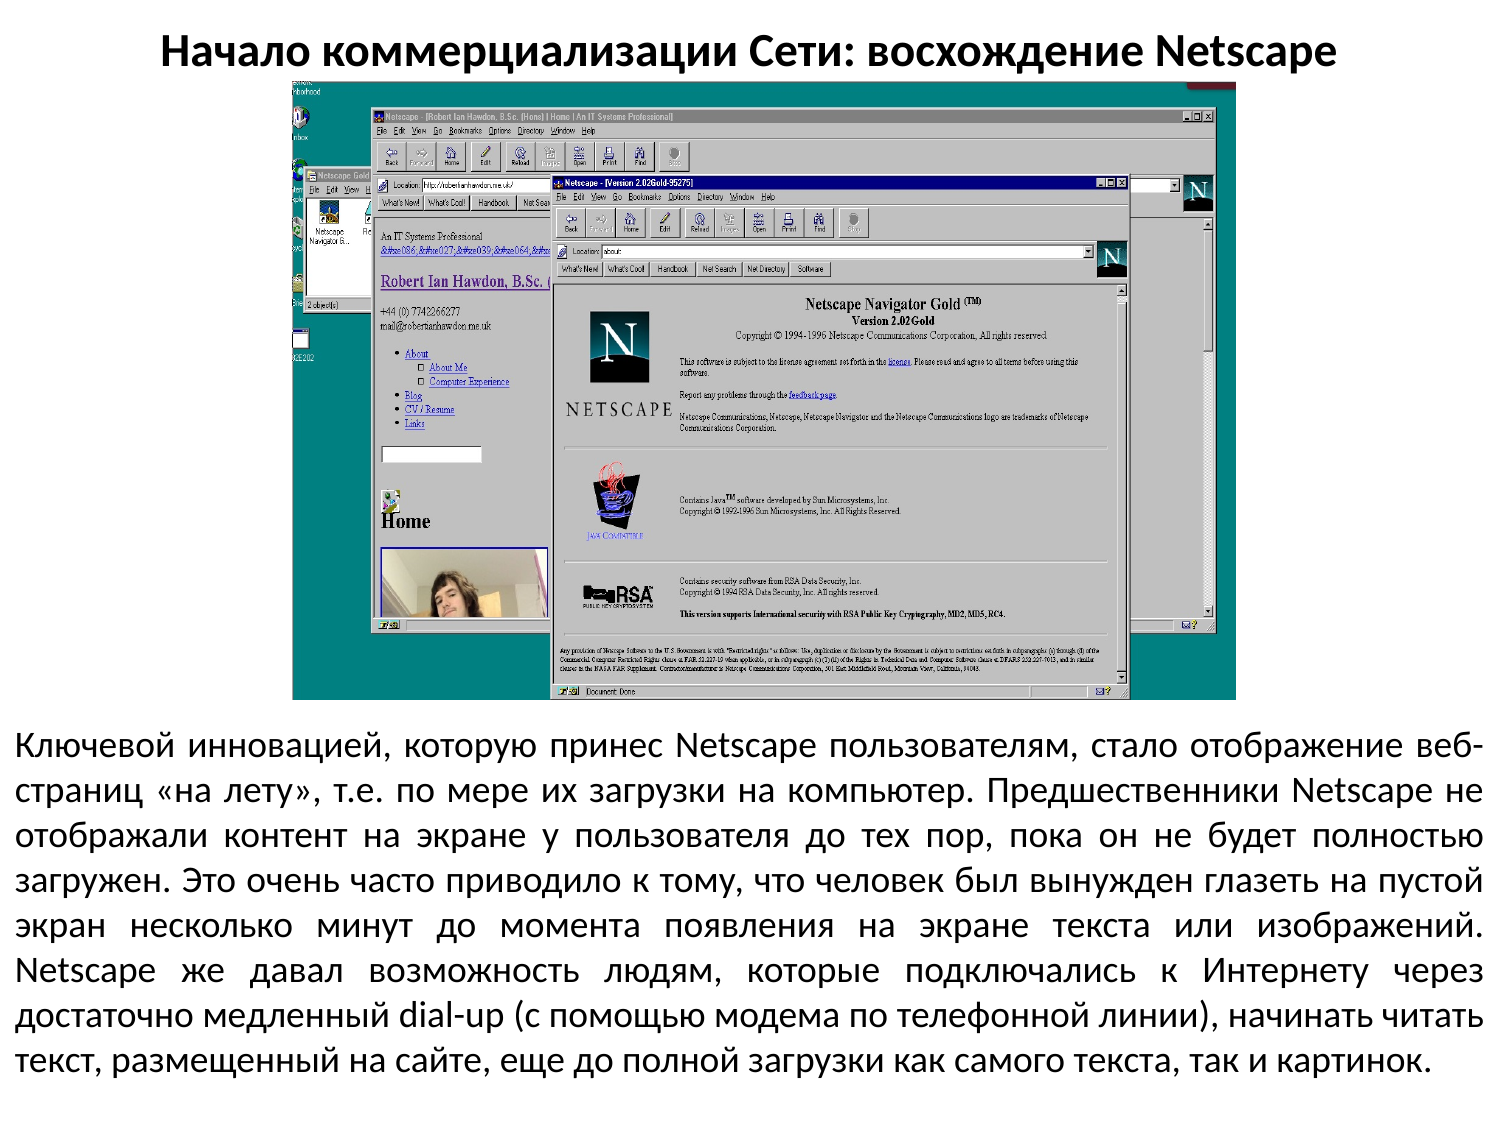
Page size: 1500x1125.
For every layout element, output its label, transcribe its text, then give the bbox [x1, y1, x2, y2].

title Начало коммерциализации Сети: восхождение Netscape [75, 11, 1425, 84]
picture [292, 81, 1236, 701]
text_box Ключевой инновацией, которую принес Netscape пользователям, стало отображение веб-страниц «на лету», т.е. по мере их загрузки на компьютер. Предшественники Netscape не отображали контент на экране у пользователя до тех пор, пока он не будет полностью загружен. Это очень часто приводило к тому, что человек был вынужден глазеть на пустой экран несколько минут до момента появления на экране текста или изображений. Netscape же давал возможность людям, которые подключались к Интернету через достаточно медленный dial-up (с помощью модема по телефонной линии), начинать читать текст, размещенный на сайте, еще до полной загрузки как самого текста, так и картинок. [0, 712, 1500, 1088]
